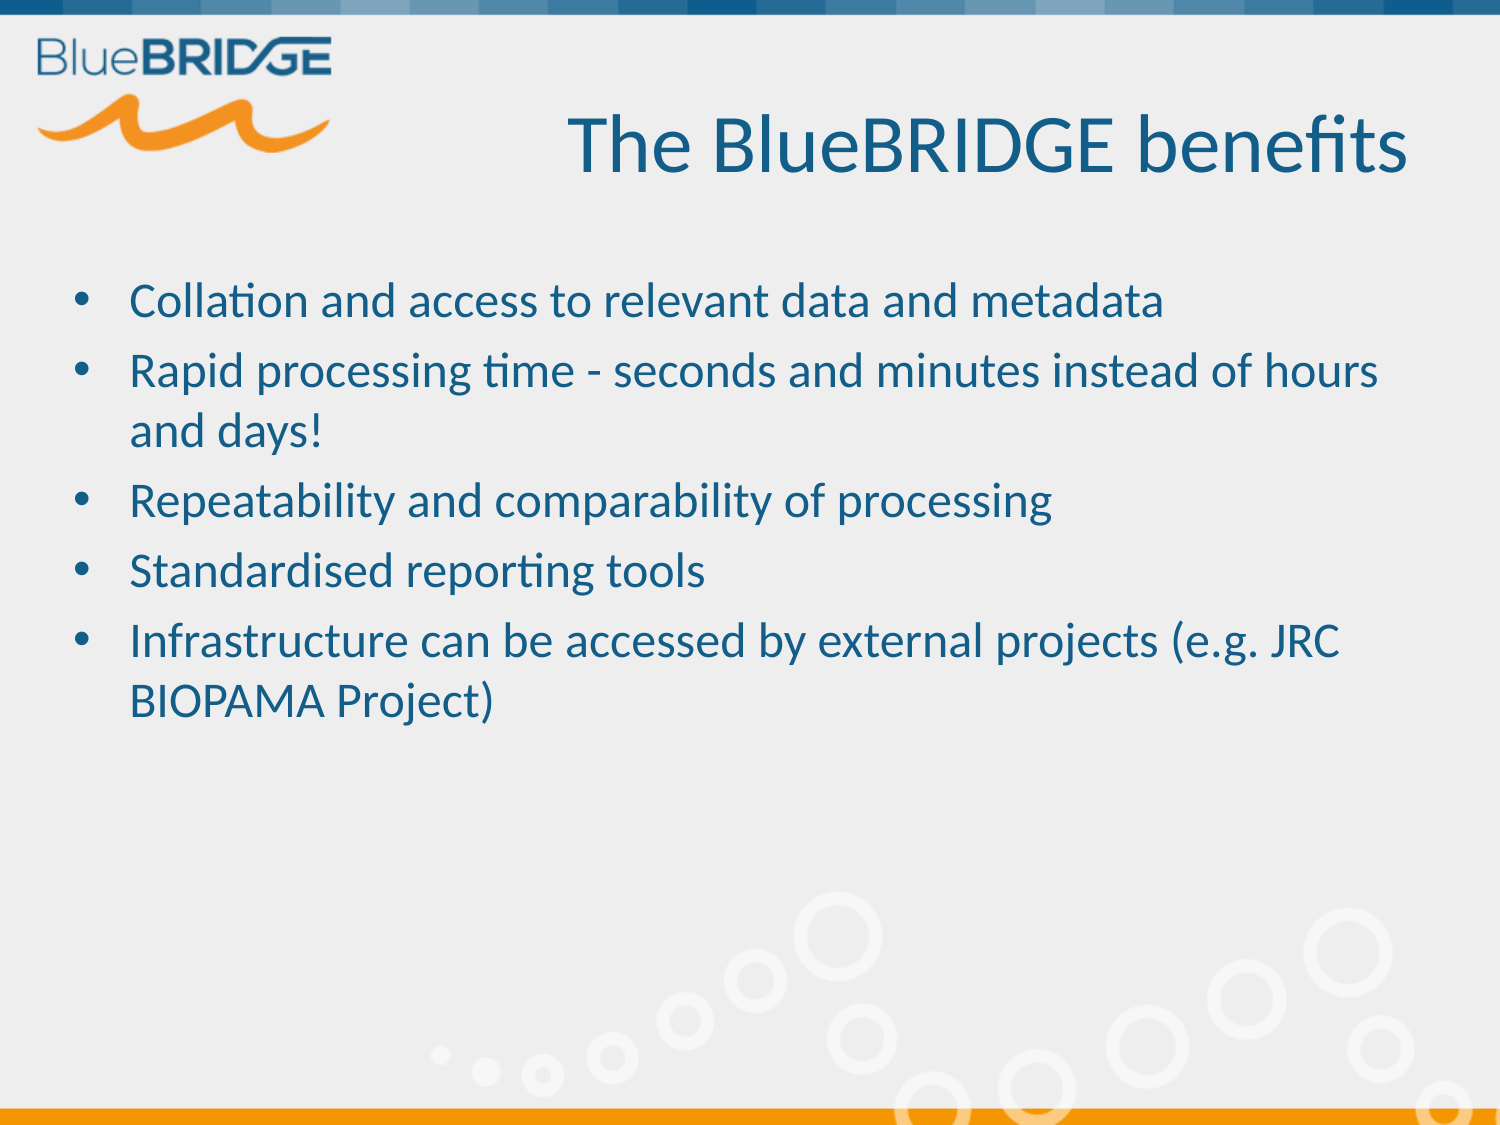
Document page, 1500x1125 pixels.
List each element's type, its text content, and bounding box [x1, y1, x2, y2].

list Collation and access to relevant data and metadata Rapid processing time - seconds and minutes instead of hours and days! Repeatability and comparability of processing Standardised reporting tools Infrastructure can be accessed by external projects (e.g. JRC BIOPAMA Project) [58, 260, 1425, 882]
title The BlueBRIDGE benefits [350, 45, 1425, 233]
picture [0, 0, 1500, 1125]
